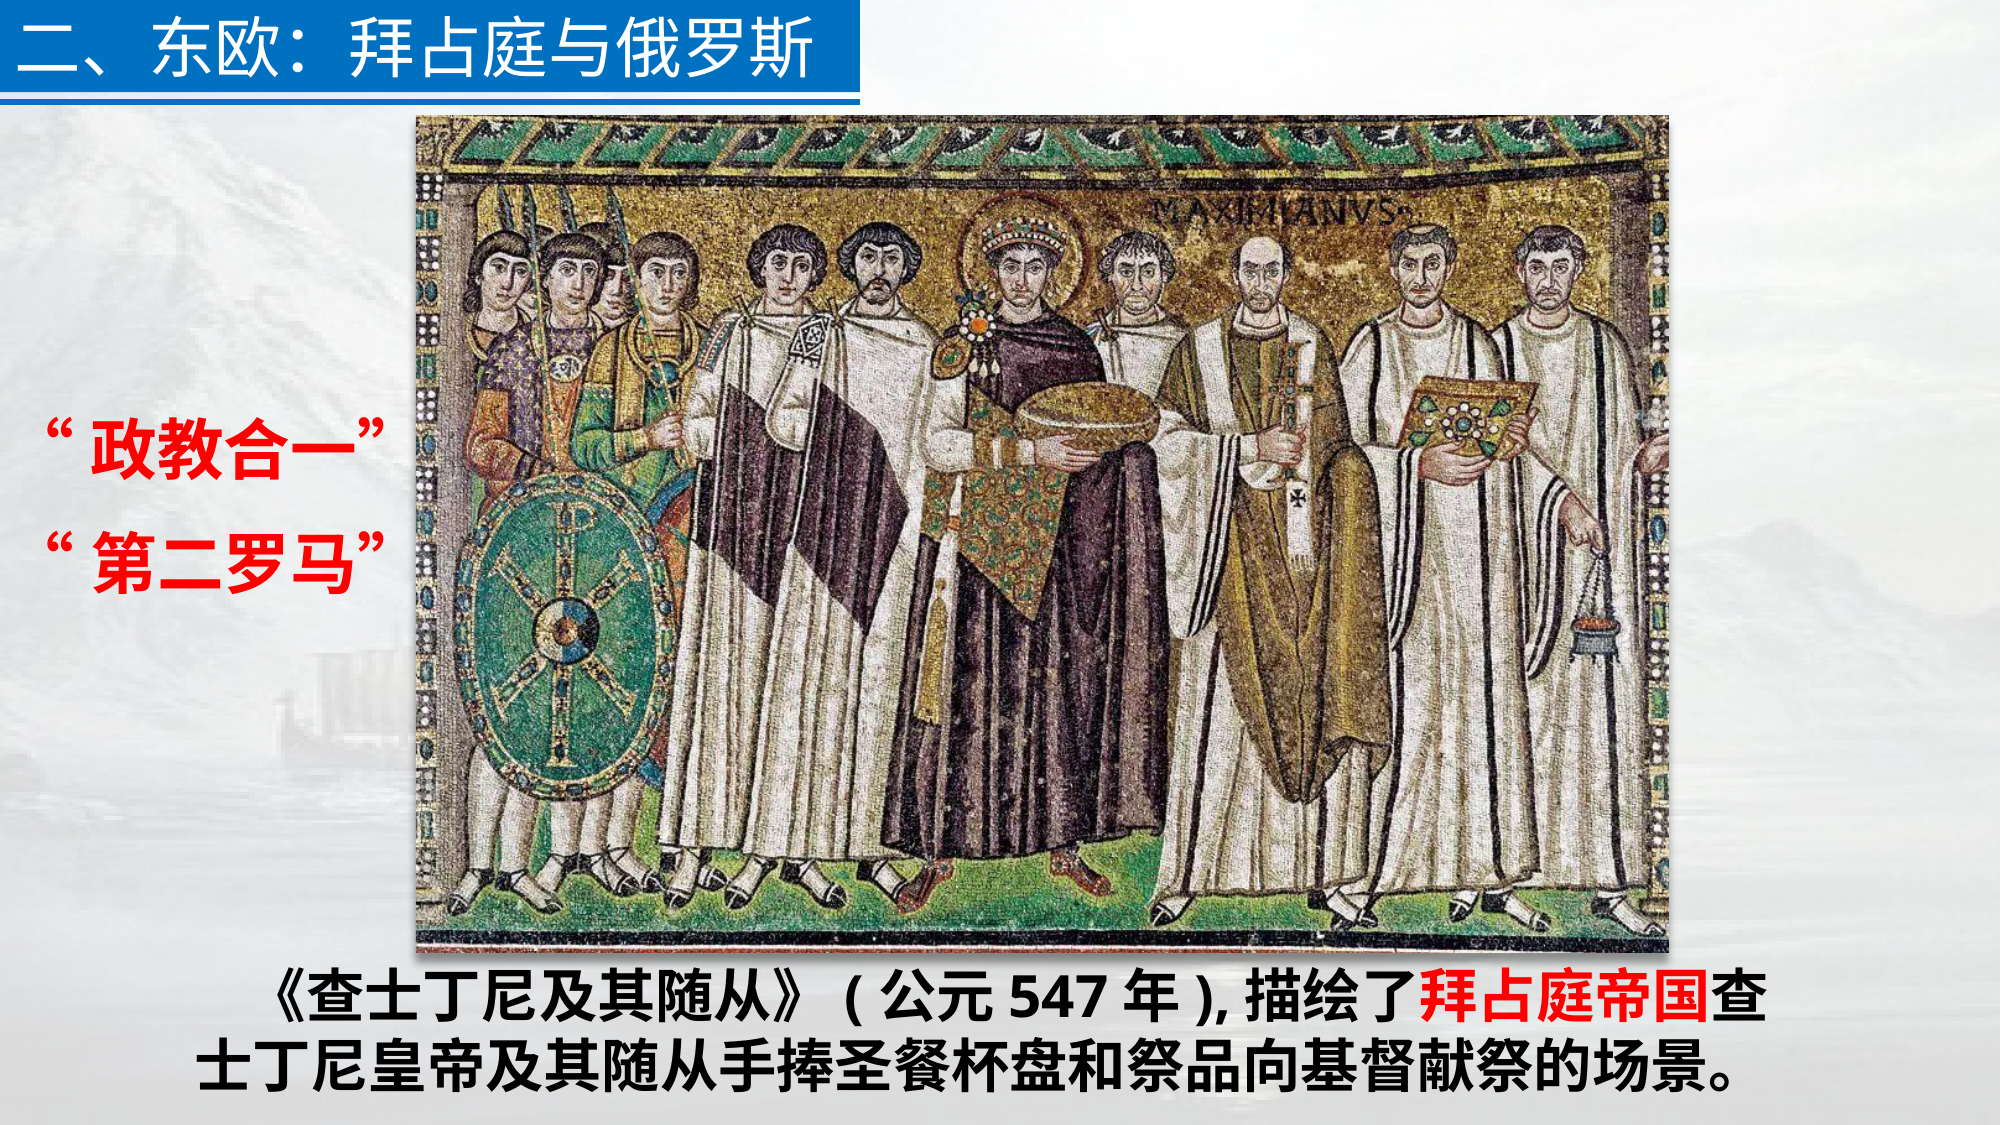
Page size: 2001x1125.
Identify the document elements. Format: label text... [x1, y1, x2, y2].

text_box 《查士丁尼及其随从》(公元547年),描绘了拜占庭帝国查士丁尼皇帝及其随从手捧圣餐杯盘和祭品向基督献祭的场景。 [179, 952, 1821, 1107]
text_box “政教合一” [0, 400, 415, 495]
picture [415, 115, 1669, 953]
text_box “第二罗马” [0, 514, 415, 610]
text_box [0, 0, 908, 103]
